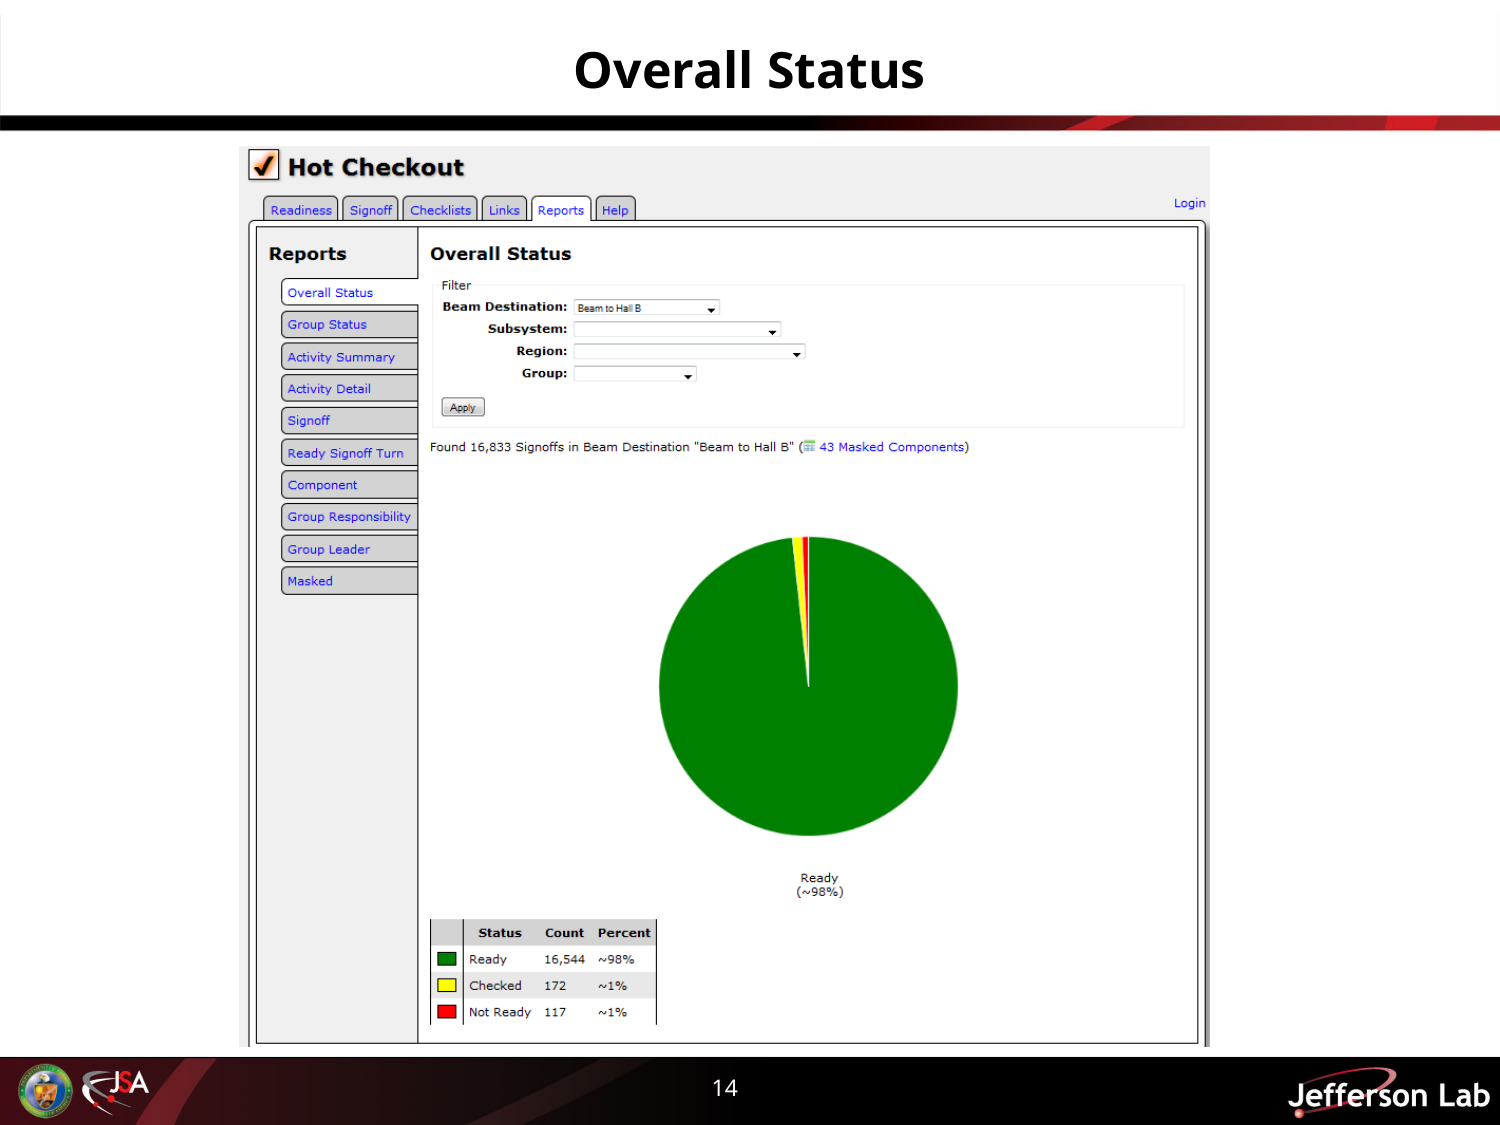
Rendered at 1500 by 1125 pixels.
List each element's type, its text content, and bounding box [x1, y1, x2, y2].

title Overall Status [0, 0, 1500, 138]
picture [0, 138, 1500, 1125]
slide_number 14 [687, 1059, 763, 1120]
